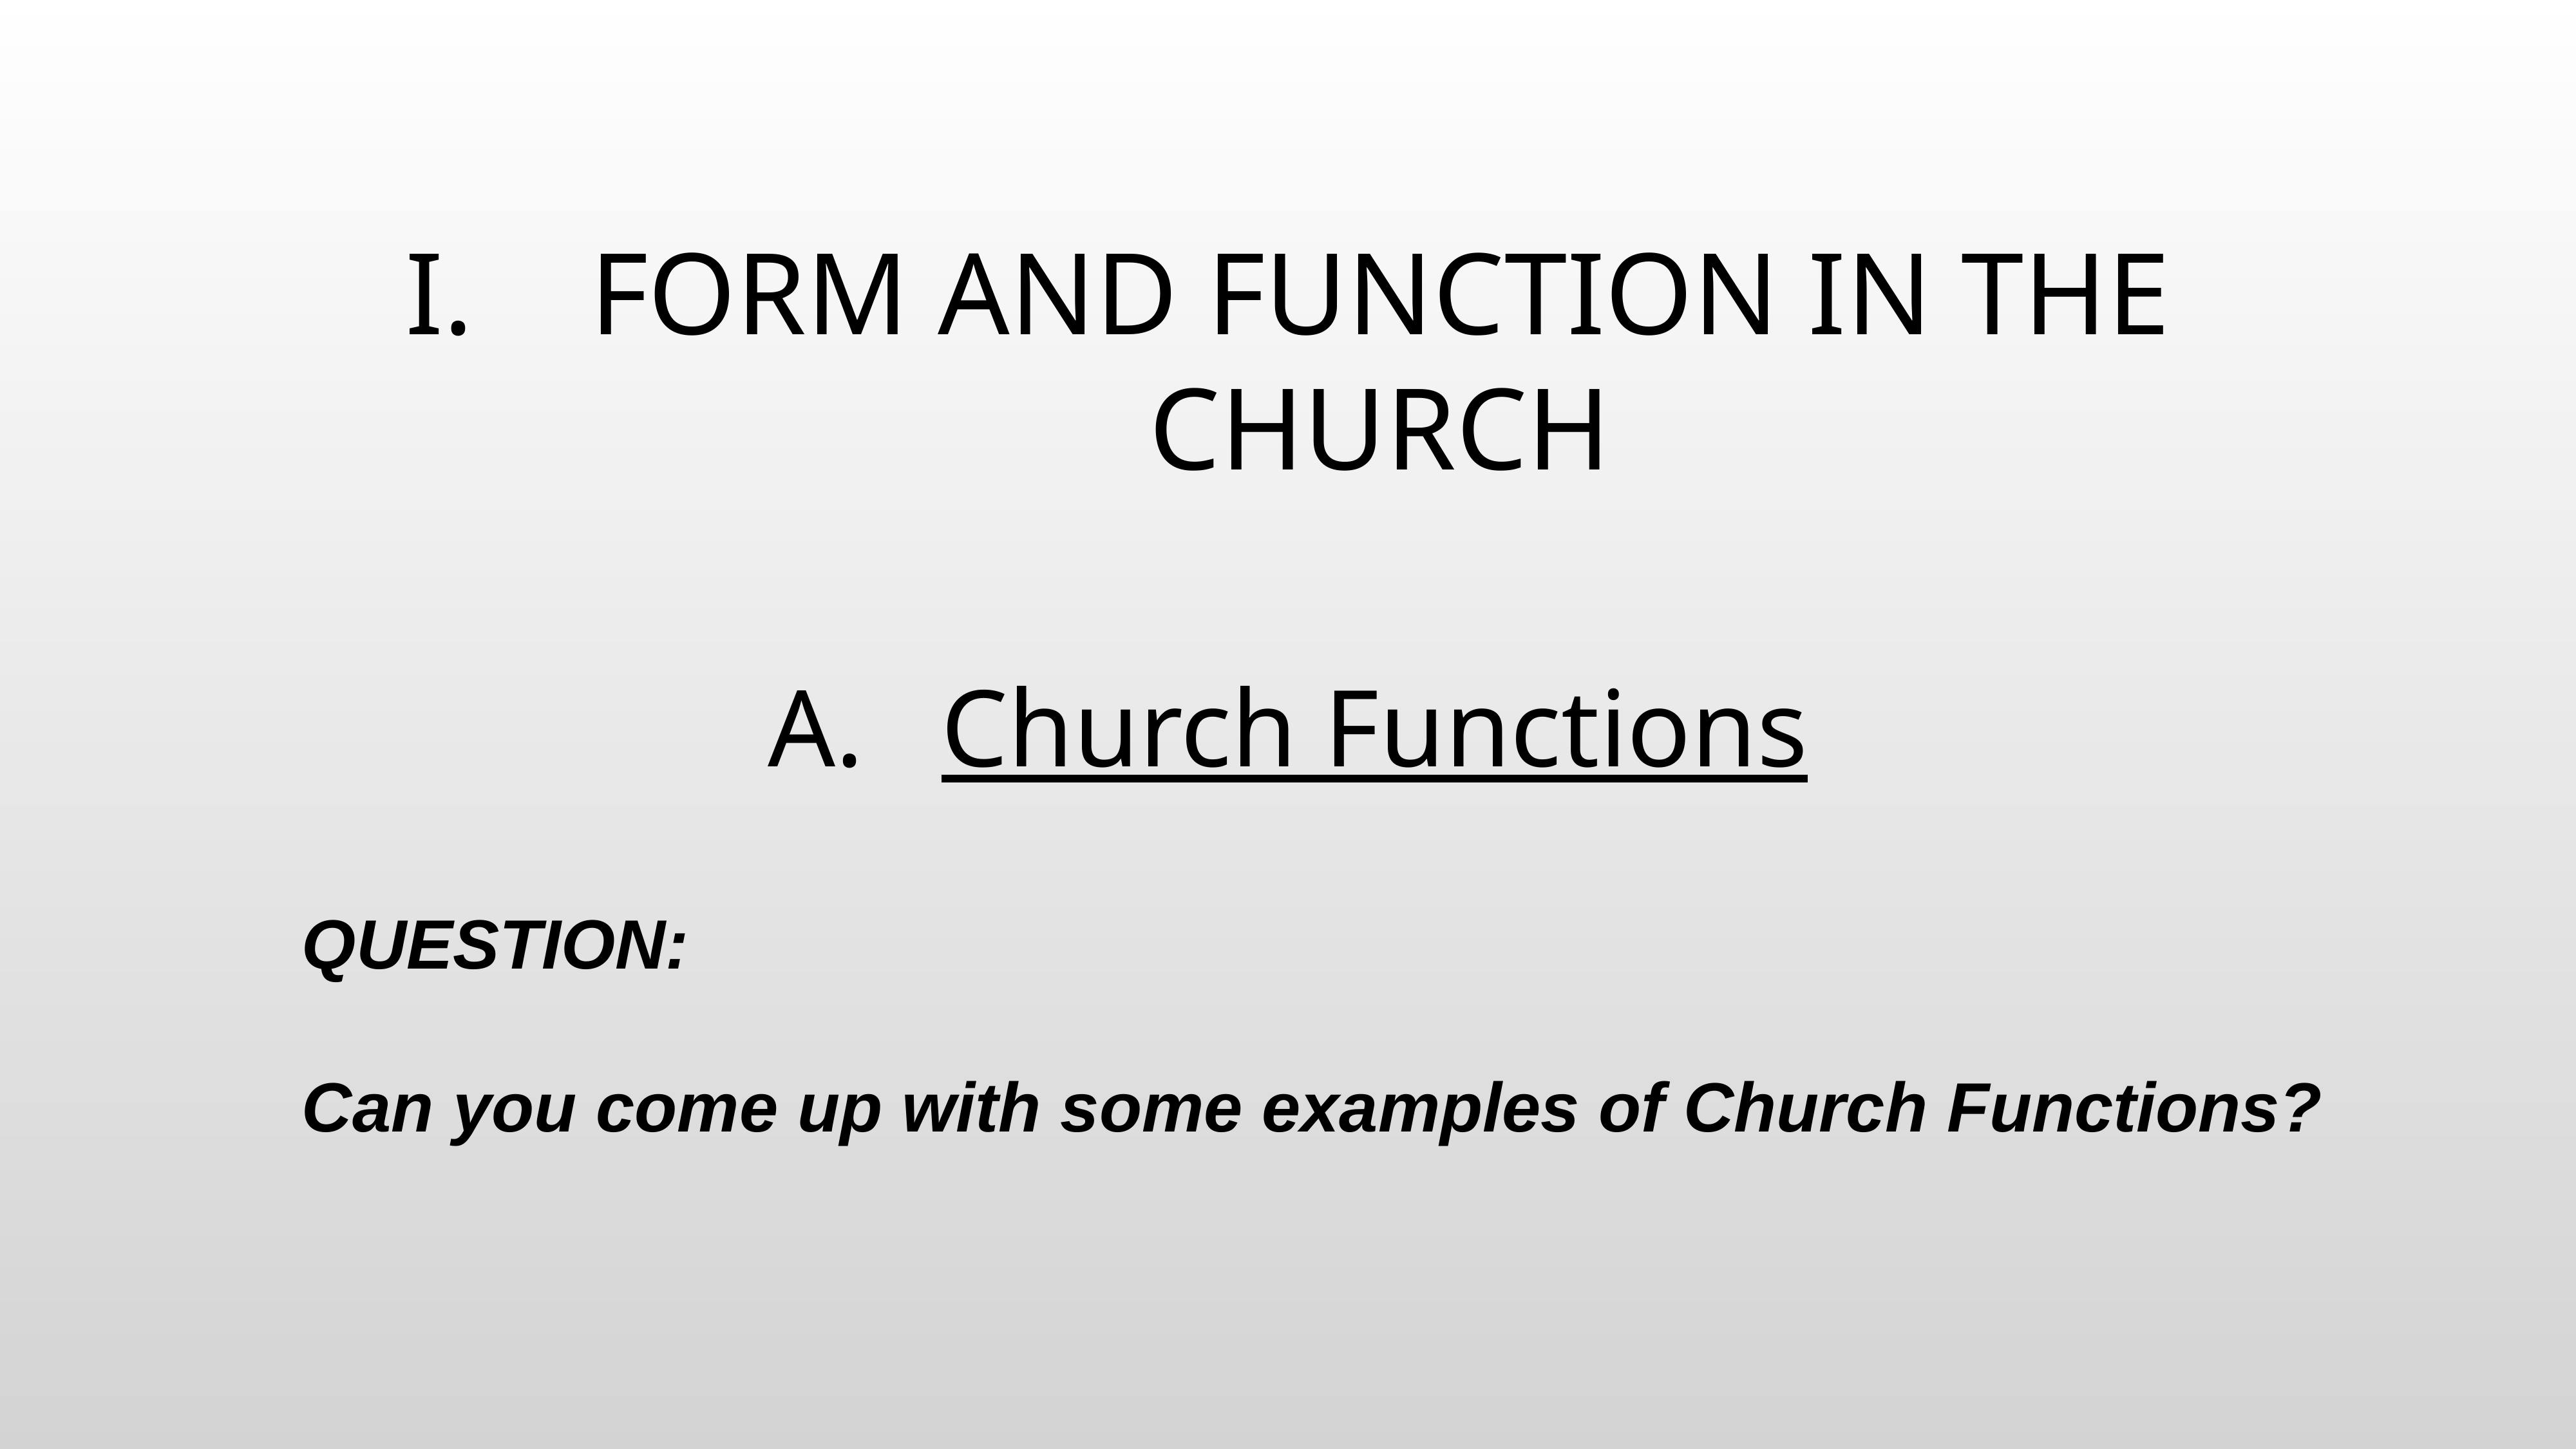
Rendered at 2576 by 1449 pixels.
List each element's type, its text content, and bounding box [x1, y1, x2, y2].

title FORM AND FUNCTION IN THE CHURCH [187, 111, 2389, 603]
text_box Church Functions [762, 655, 1814, 793]
text_box QUESTION: Can you come up with some examples of Church Functions? [296, 893, 2328, 1151]
